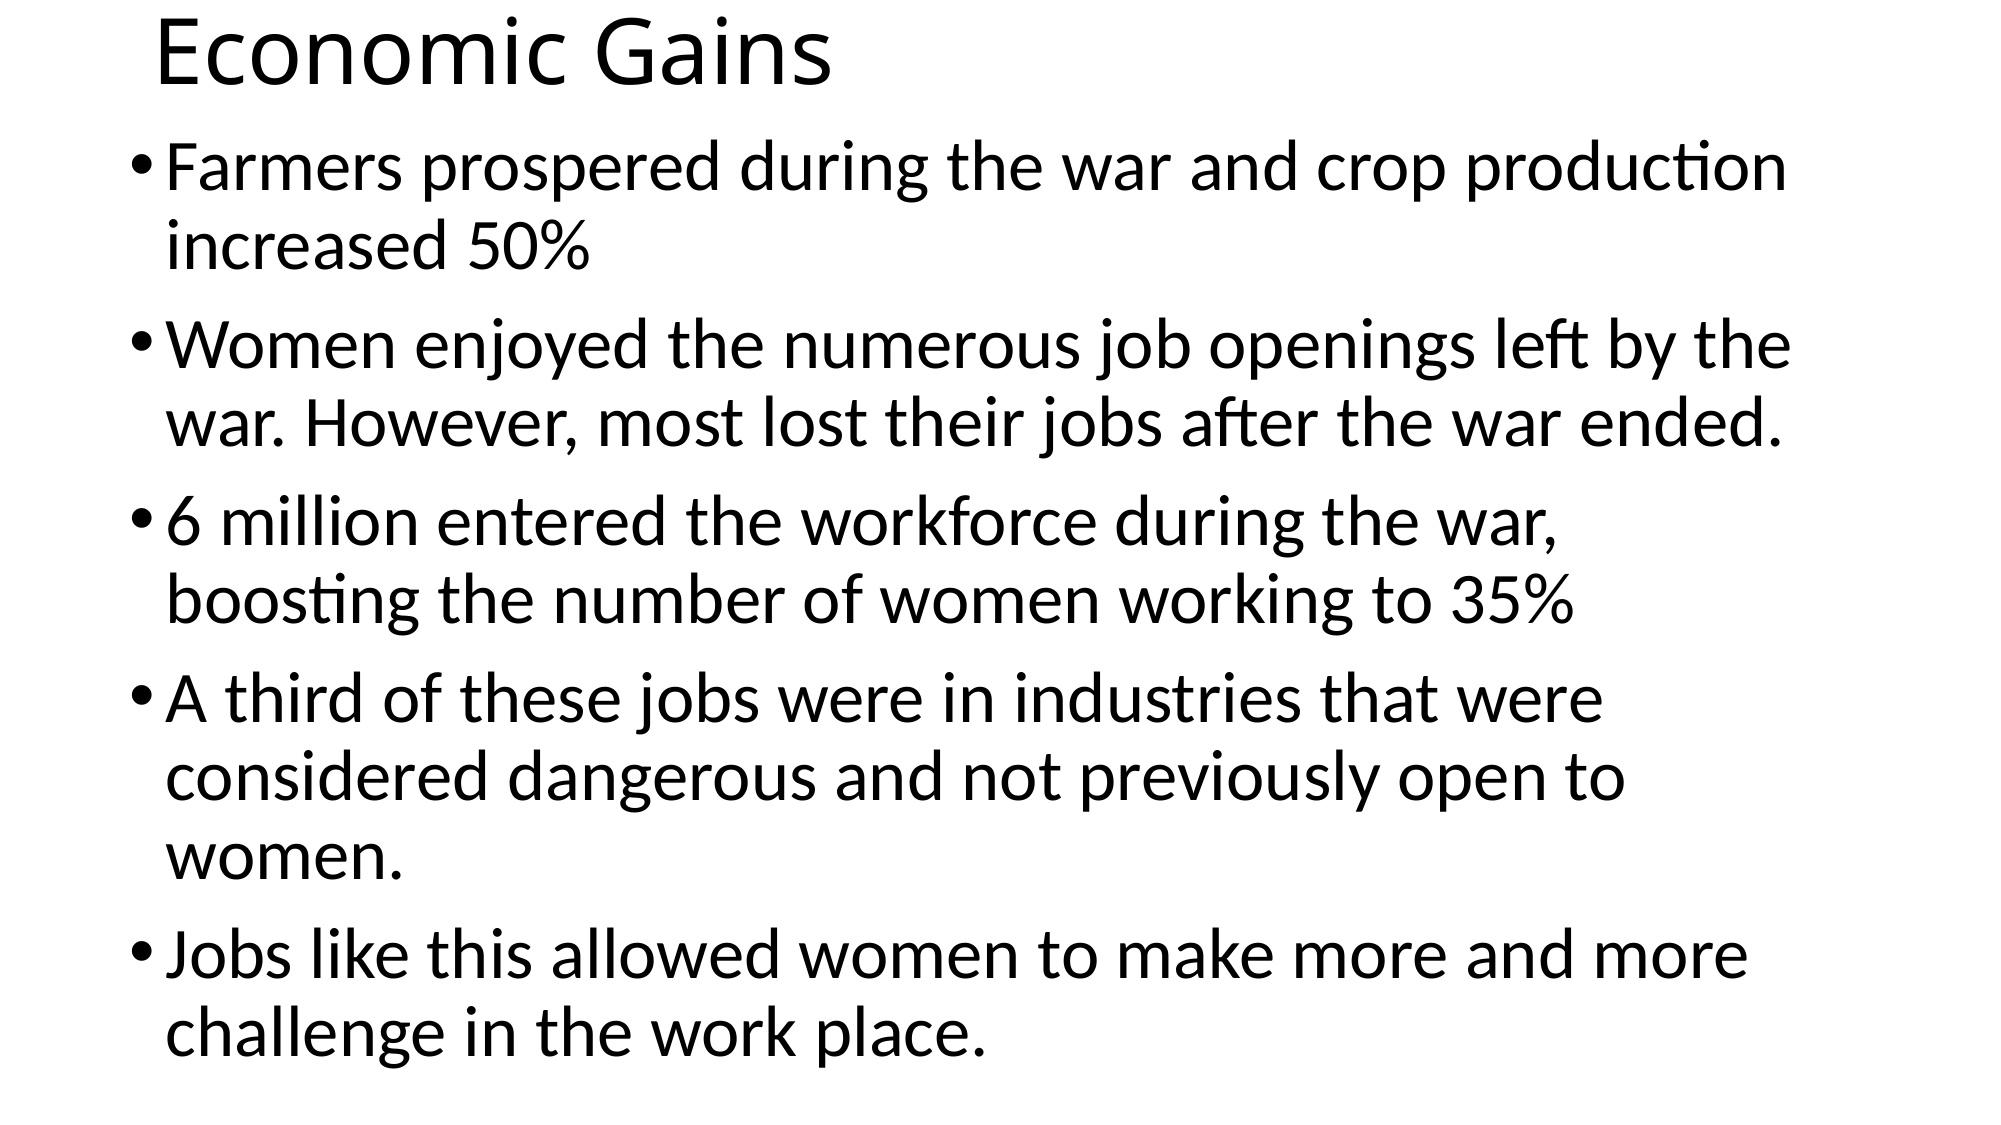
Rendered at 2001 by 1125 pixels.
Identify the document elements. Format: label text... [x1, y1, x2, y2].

title Economic Gains [137, 0, 1863, 164]
list Farmers prospered during the war and crop production increased 50% Women enjoyed the numerous job openings left by the war. However, most lost their jobs after the war ended. 6 million entered the workforce during the war, boosting the number of women working to 35% A third of these jobs were in industries that were considered dangerous and not previously open to women. Jobs like this allowed women to make more and more challenge in the work place. [114, 120, 1840, 1095]
